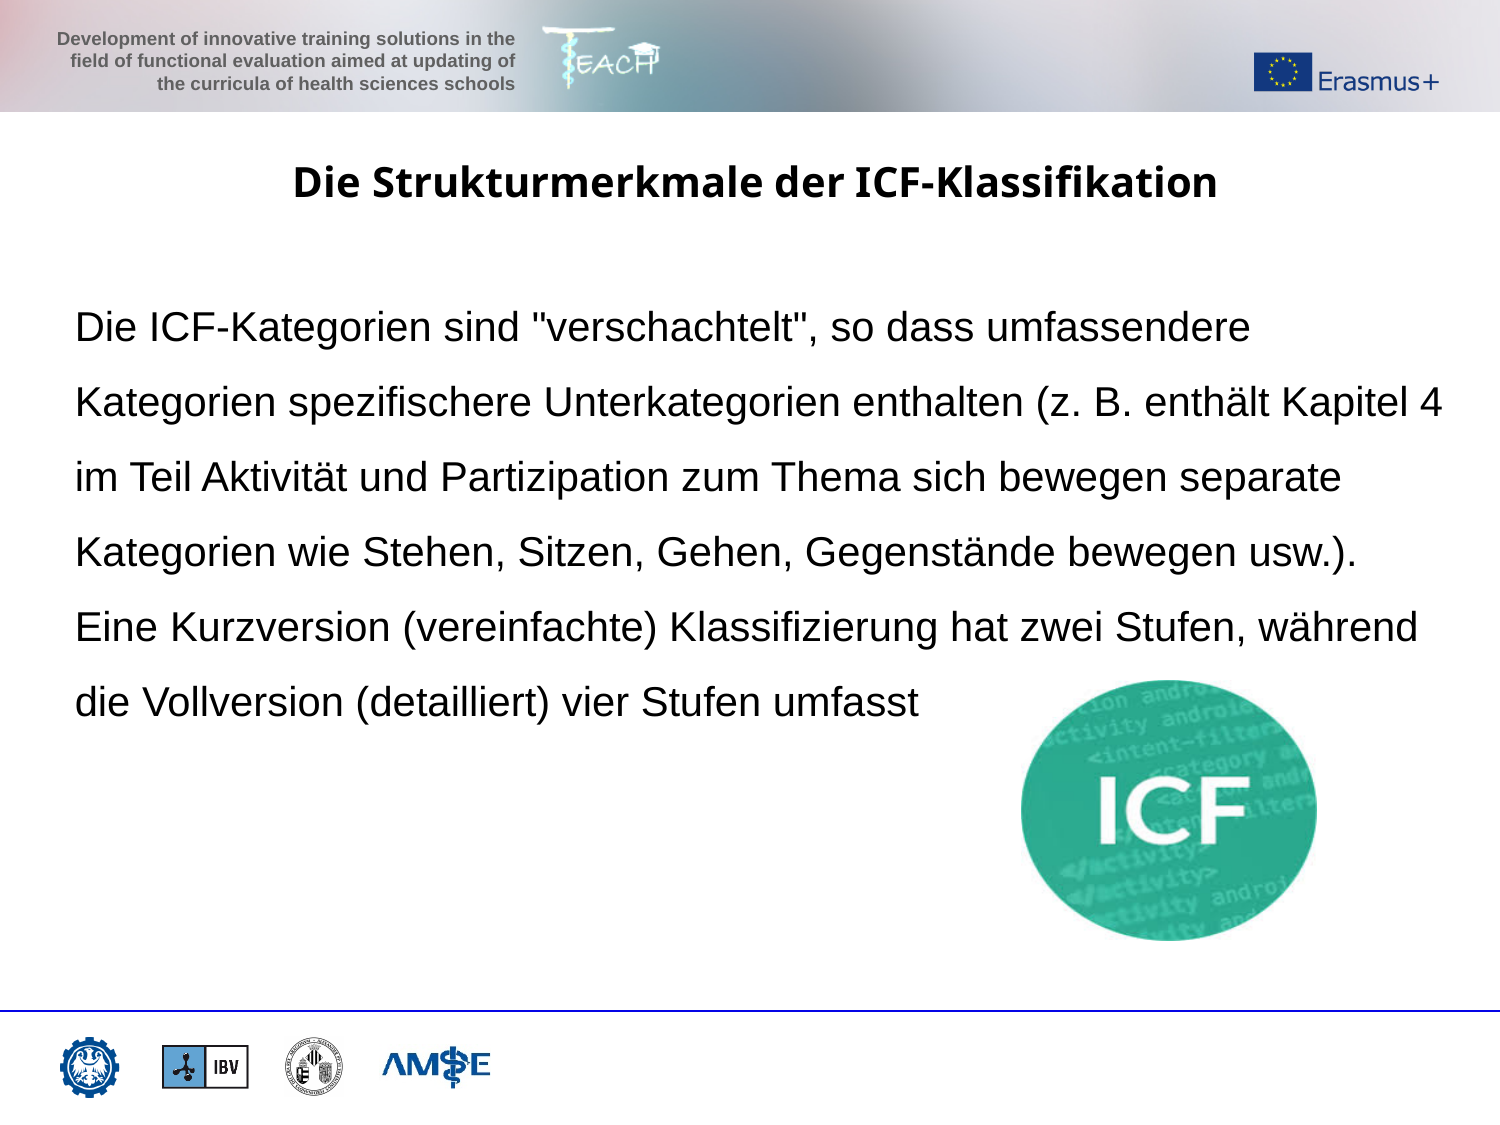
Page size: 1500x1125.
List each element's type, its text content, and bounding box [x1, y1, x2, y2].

picture [284, 1036, 344, 1097]
picture [161, 1044, 249, 1089]
picture [379, 1044, 491, 1089]
picture [0, 0, 1500, 112]
picture [53, 1035, 126, 1099]
picture [1021, 680, 1318, 941]
text_box Die ICF-Kategorien sind "verschachtelt", so dass umfassendere Kategorien spezifischere Unterkategorien enthalten (z. B. enthält Kapitel 4 im Teil Aktivität und Partizipation zum Thema sich bewegen separate Kategorien wie Stehen, Sitzen, Gehen, Gegenstände bewegen usw.). Eine Kurzversion (vereinfachte) Klassifizierung hat zwei Stufen, während die Vollversion (detailliert) vier Stufen umfasst [29, 267, 1471, 941]
text_box Die Strukturmerkmale der ICF-Klassifikation [53, 148, 1471, 234]
